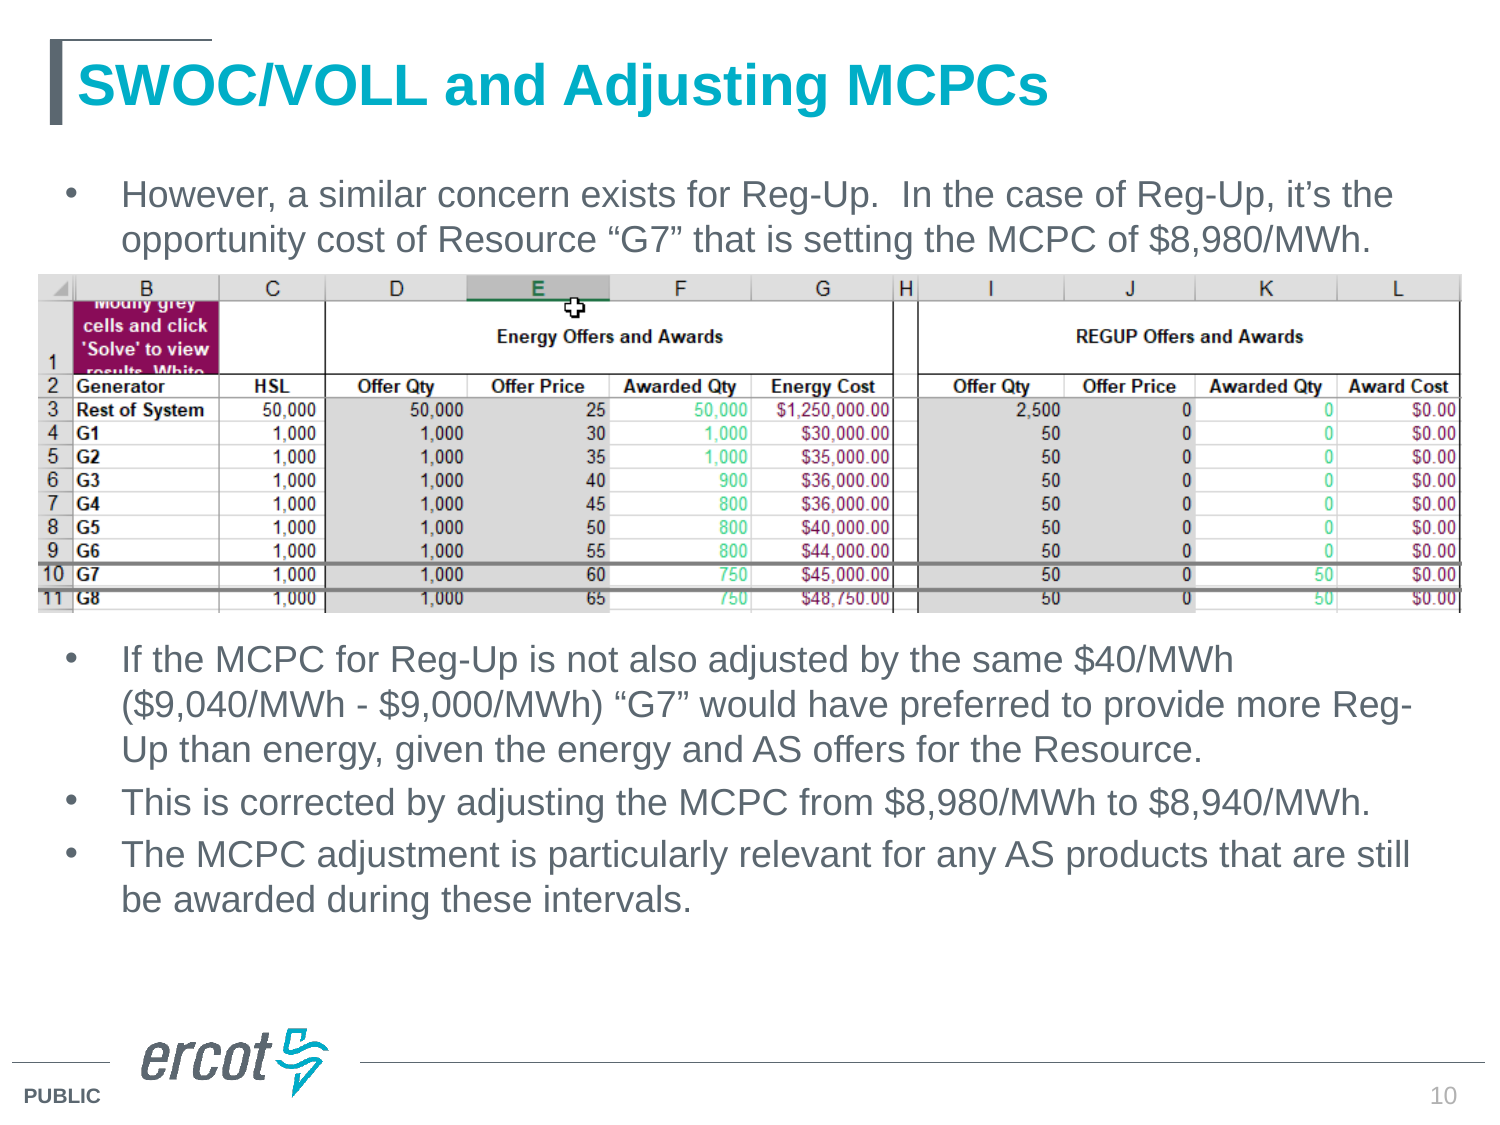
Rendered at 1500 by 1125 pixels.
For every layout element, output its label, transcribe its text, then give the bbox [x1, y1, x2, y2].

slide_number 10 [1400, 1076, 1488, 1113]
picture [137, 1024, 332, 1100]
title SWOC/VOLL and Adjusting MCPCs [62, 39, 1450, 125]
picture [38, 274, 1462, 613]
list However, a similar concern exists for Reg-Up. In the case of Reg-Up, it’s the opportunity cost of Resource “G7” that is setting the MCPC of $8,980/MWh. If the MCPC for Reg-Up is not also adjusted by the same $40/MWh ($9,040/MWh - $9,000/MWh) “G7” would have preferred to provide more Reg-Up than energy, given the energy and AS offers for the Resource. This is corrected by adjusting the MCPC from $8,980/MWh to $8,940/MWh. The MCPC adjustment is particularly relevant for any AS products that are still be awarded during these intervals. [50, 162, 1450, 273]
list However, a similar concern exists for Reg-Up. In the case of Reg-Up, it’s the opportunity cost of Resource “G7” that is setting the MCPC of $8,980/MWh. If the MCPC for Reg-Up is not also adjusted by the same $40/MWh ($9,040/MWh - $9,000/MWh) “G7” would have preferred to provide more Reg-Up than energy, given the energy and AS offers for the Resource. This is corrected by adjusting the MCPC from $8,980/MWh to $8,940/MWh. The MCPC adjustment is particularly relevant for any AS products that are still be awarded during these intervals. [50, 622, 1450, 1000]
